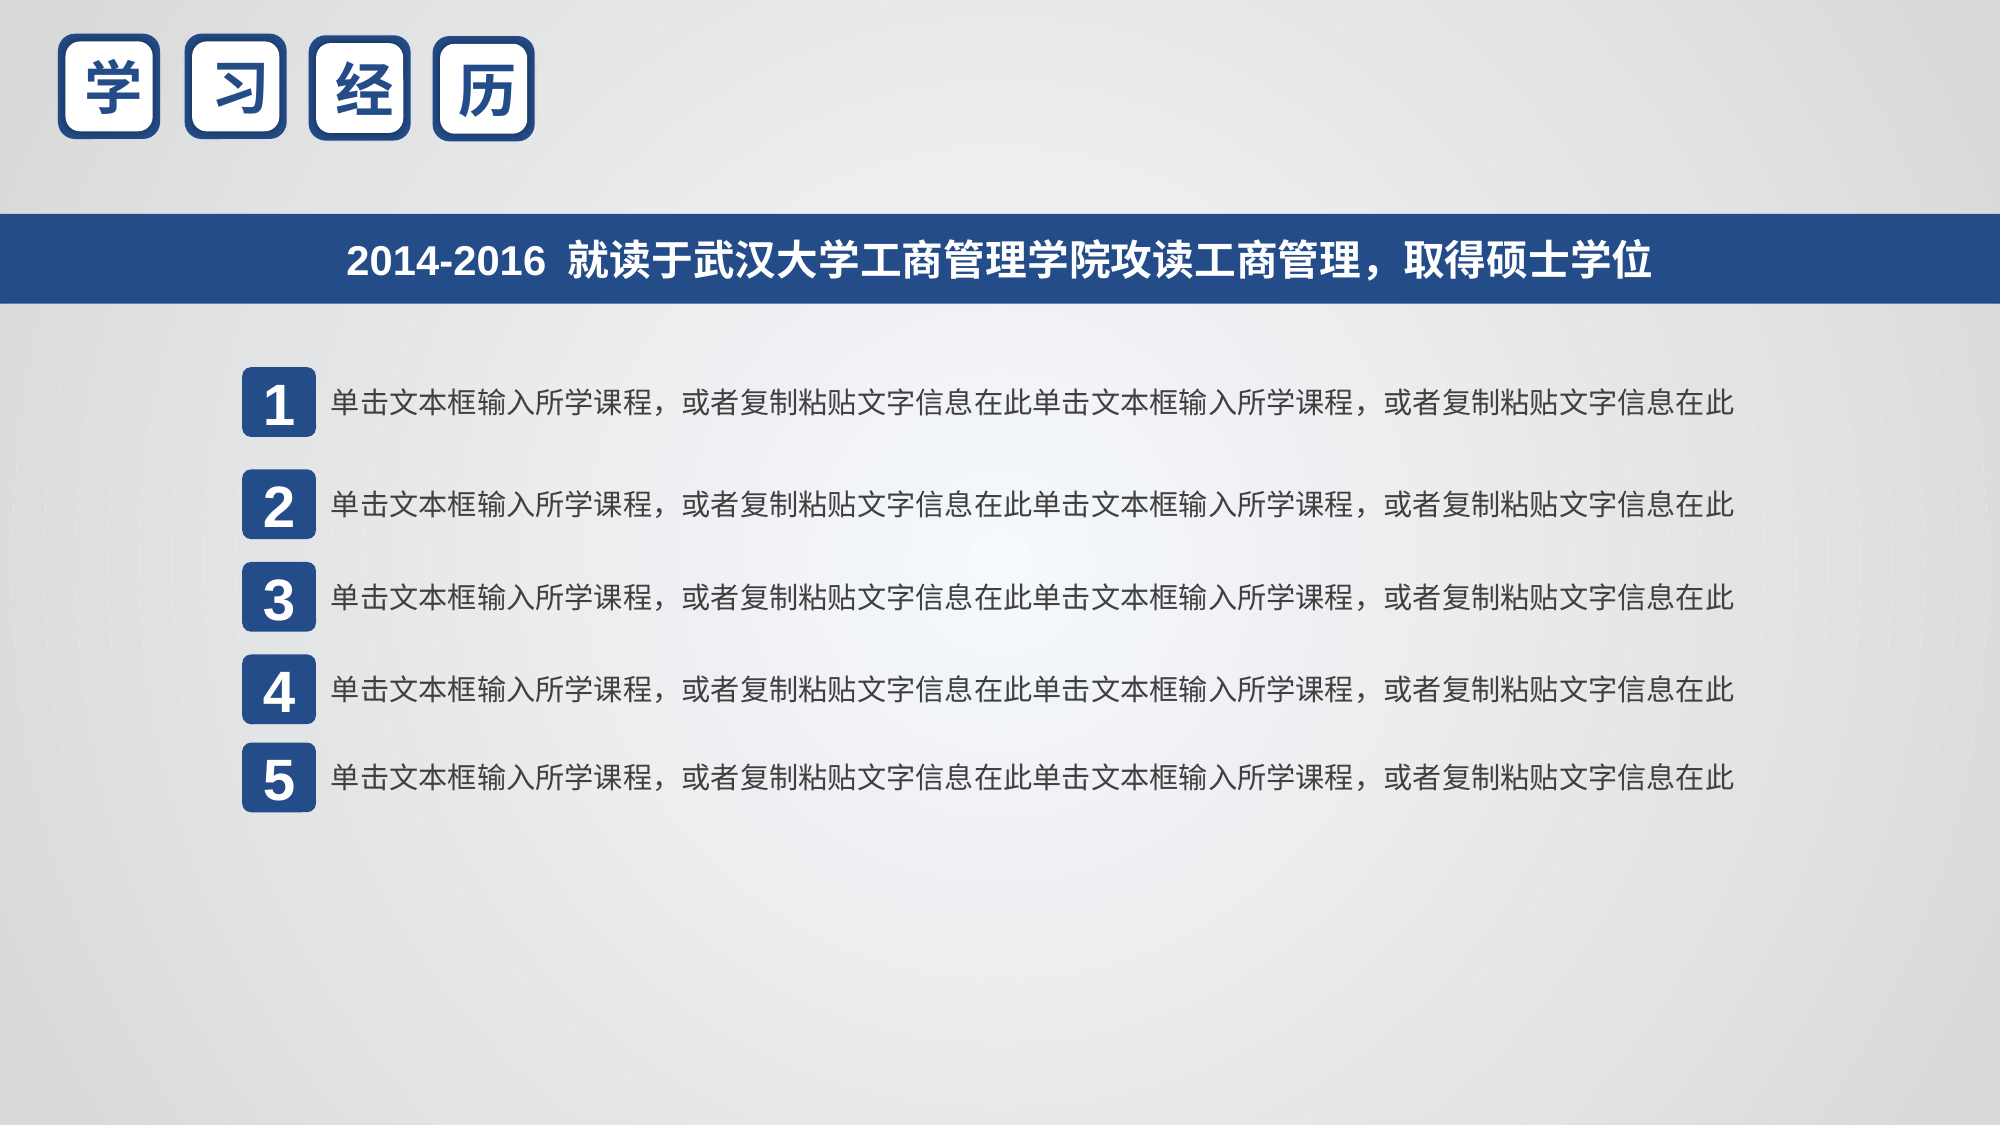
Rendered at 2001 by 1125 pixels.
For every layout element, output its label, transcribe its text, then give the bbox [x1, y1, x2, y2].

text_box 5 [241, 741, 318, 814]
text_box 4 [241, 653, 318, 726]
text_box 单击文本框输入所学课程，或者复制粘贴文字信息在此单击文本框输入所学课程，或者复制粘贴文字信息在此 [316, 478, 1812, 529]
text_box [308, 35, 411, 141]
text_box 2 [241, 468, 318, 541]
text_box 3 [241, 560, 318, 633]
text_box 单击文本框输入所学课程，或者复制粘贴文字信息在此单击文本框输入所学课程，或者复制粘贴文字信息在此 [316, 571, 1812, 622]
text_box 单击文本框输入所学课程，或者复制粘贴文字信息在此单击文本框输入所学课程，或者复制粘贴文字信息在此 [316, 376, 1812, 427]
text_box 单击文本框输入所学课程，或者复制粘贴文字信息在此单击文本框输入所学课程，或者复制粘贴文字信息在此 [316, 752, 1812, 802]
text_box 单击文本框输入所学课程，或者复制粘贴文字信息在此单击文本框输入所学课程，或者复制粘贴文字信息在此 [316, 664, 1812, 714]
text_box 1 [241, 366, 318, 438]
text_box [432, 35, 535, 142]
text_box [57, 33, 161, 139]
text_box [184, 33, 287, 139]
text_box 2014-2016 就读于武汉大学工商管理学院攻读工商管理，取得硕士学位 [0, 213, 2000, 305]
